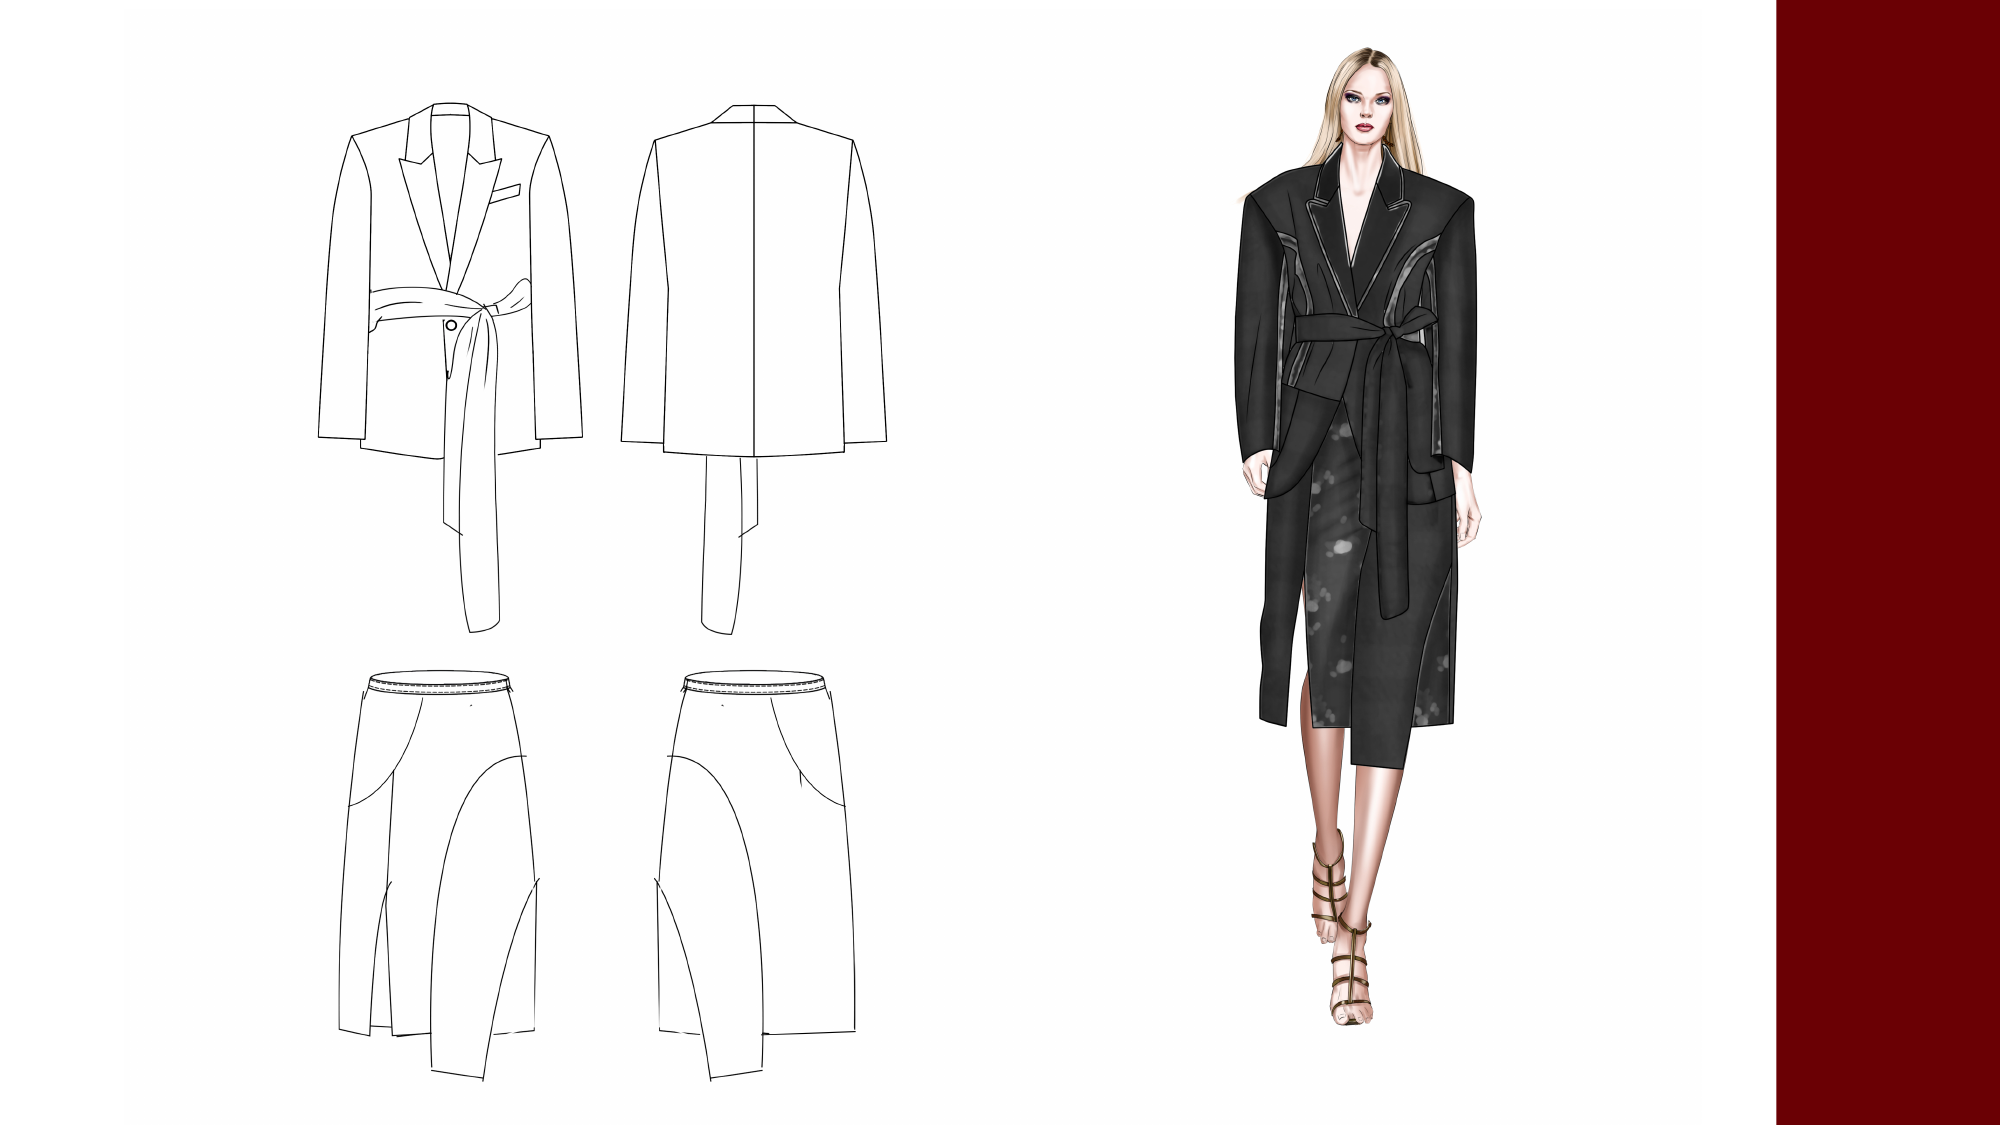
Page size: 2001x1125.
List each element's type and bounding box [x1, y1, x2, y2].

text_box [1775, 0, 2000, 1125]
picture [124, 9, 1702, 1125]
